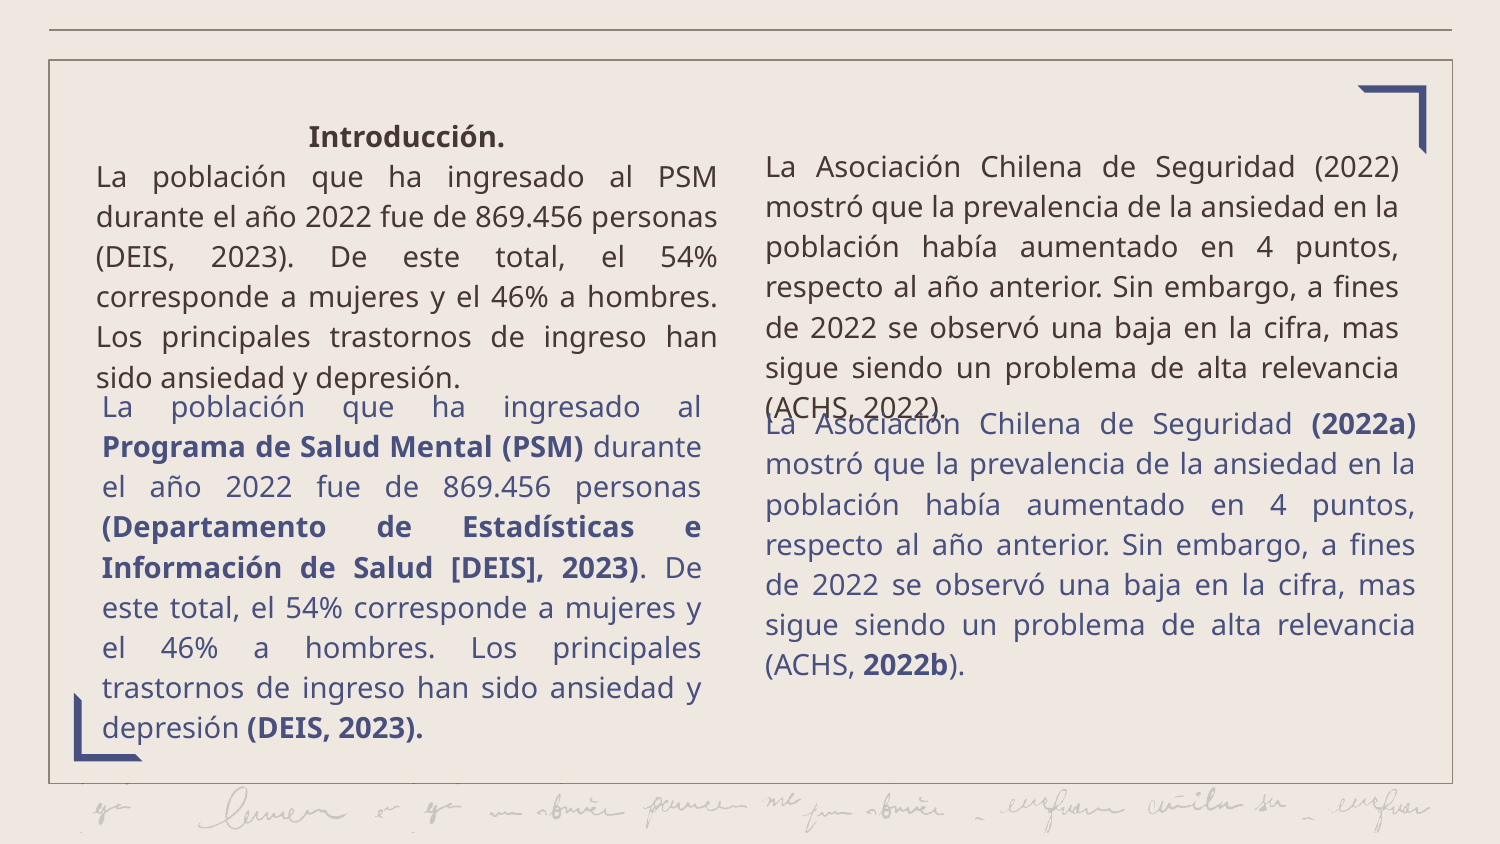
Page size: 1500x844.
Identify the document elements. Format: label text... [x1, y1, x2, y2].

text_box La población que ha ingresado al Programa de Salud Mental (PSM) durante el año 2022 fue de 869.456 personas (Departamento de Estadísticas e Información de Salud [DEIS], 2023). De este total, el 54% corresponde a mujeres y el 46% a hombres. Los principales trastornos de ingreso han sido ansiedad y depresión (DEIS, 2023). [86, 368, 718, 586]
text_box La Asociación Chilena de Seguridad (2022) mostró que la prevalencia de la ansiedad en la población había aumentado en 4 puntos, respecto al año anterior. Sin embargo, a fines de 2022 se observó una baja en la cifra, mas sigue siendo un problema de alta relevancia (ACHS, 2022). [750, 128, 1415, 373]
list Introducción. La población que ha ingresado al PSM durante el año 2022 fue de 869.456 personas (DEIS, 2023). De este total, el 54% corresponde a mujeres y el 46% a hombres. Los principales trastornos de ingreso han sido ansiedad y depresión. [80, 97, 734, 387]
text_box La Asociación Chilena de Seguridad (2022a) mostró que la prevalencia de la ansiedad en la población había aumentado en 4 puntos, respecto al año anterior. Sin embargo, a fines de 2022 se observó una baja en la cifra, mas sigue siendo un problema de alta relevancia (ACHS, 2022b). [749, 385, 1432, 604]
